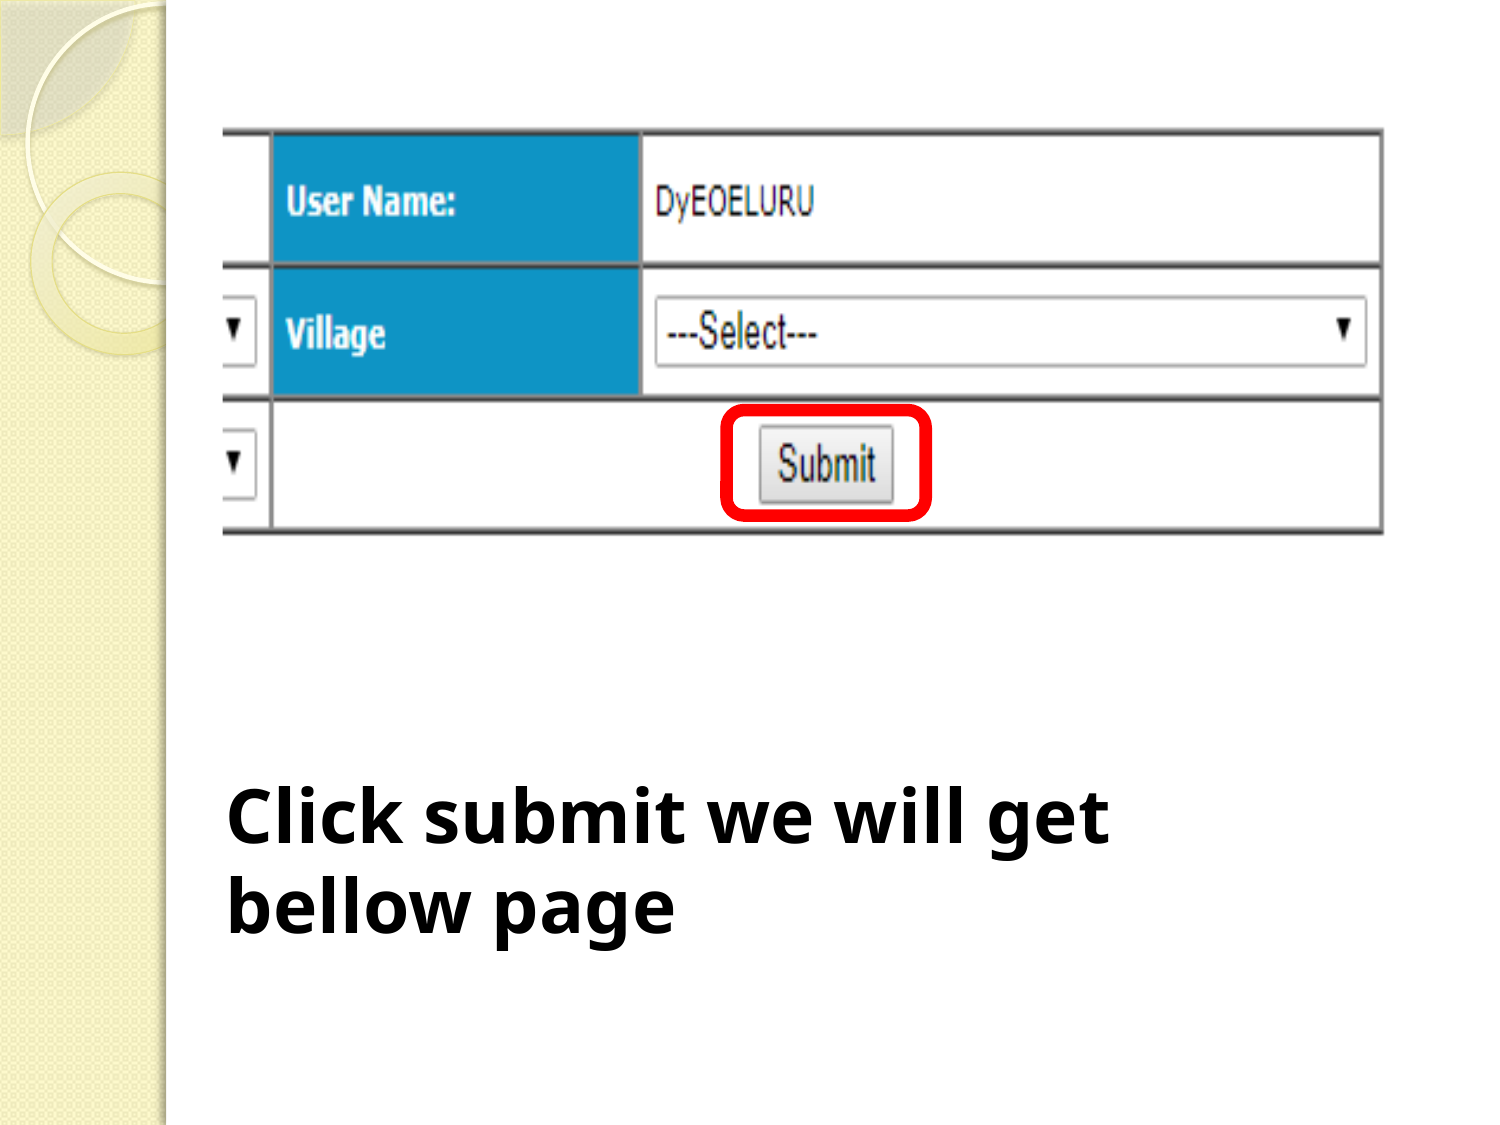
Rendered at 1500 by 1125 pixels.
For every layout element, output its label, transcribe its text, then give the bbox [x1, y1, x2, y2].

picture [222, 70, 1395, 762]
text_box Click submit we will get bellow page [210, 761, 1289, 957]
